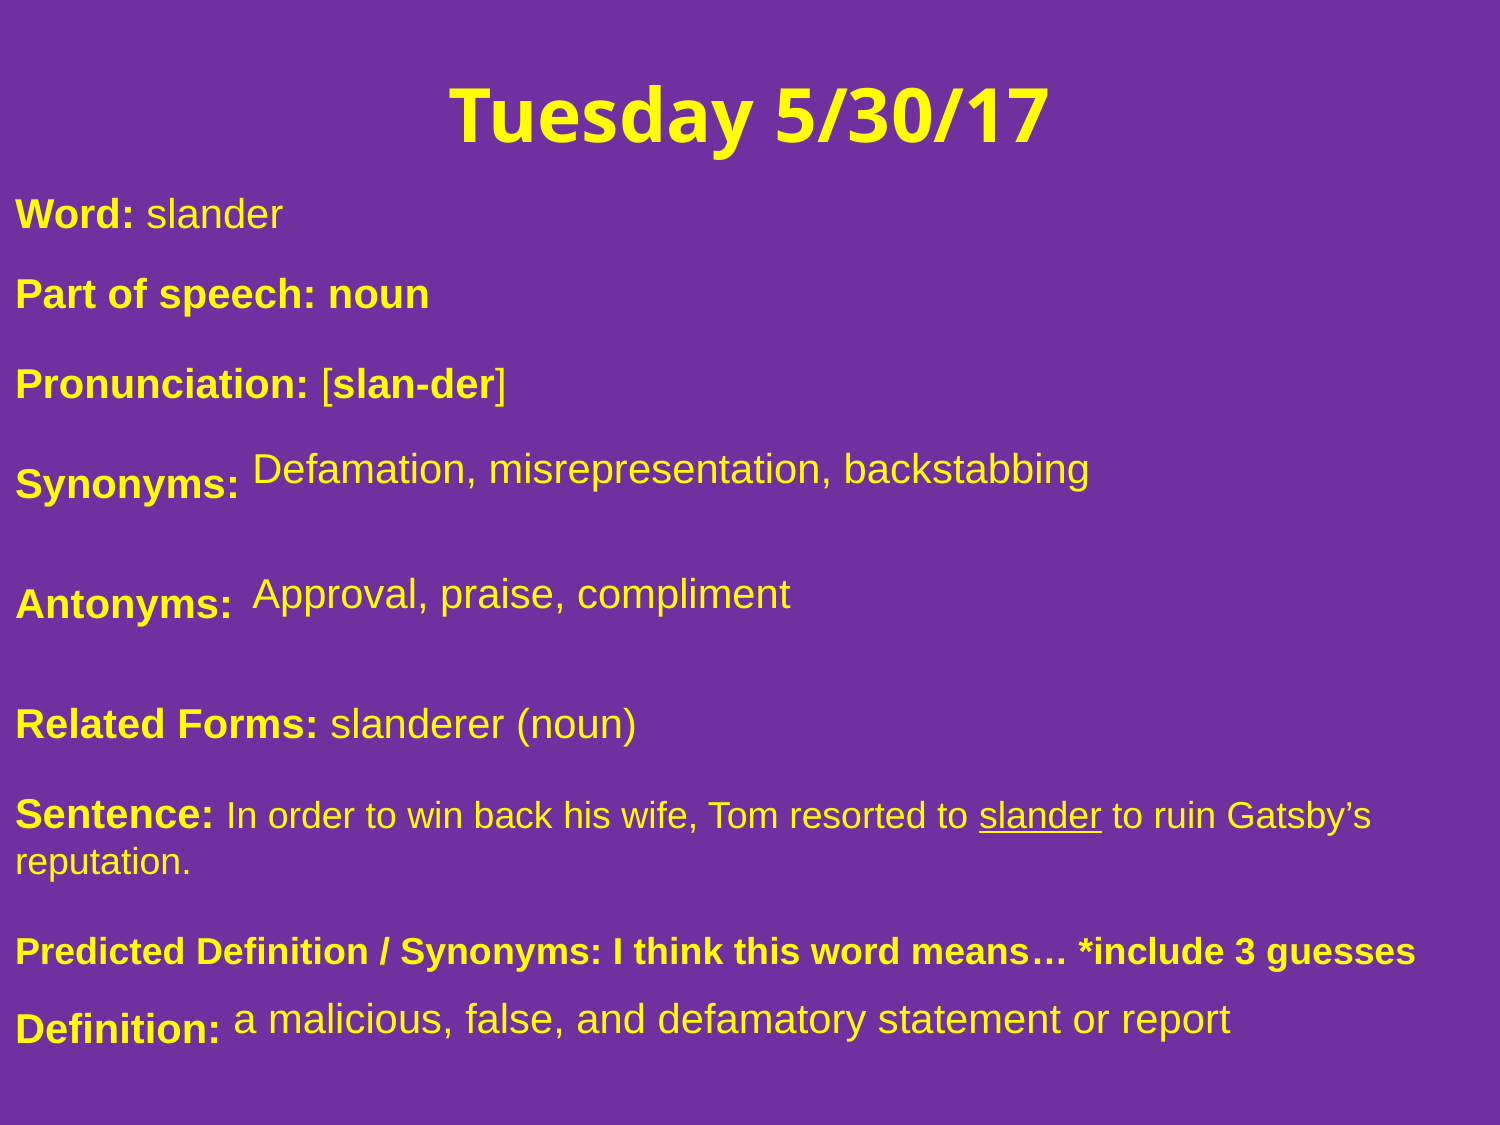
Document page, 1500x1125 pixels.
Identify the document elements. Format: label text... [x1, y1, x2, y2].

text_box Approval, praise, compliment [237, 559, 1000, 625]
text_box Defamation, misrepresentation, backstabbing [237, 434, 1463, 500]
list Tuesday 5/30/17 Word: slander Part of speech: noun Pronunciation: [slan-der] Synonyms: Antonyms: Related Forms: slanderer (noun) Sentence: In order to win back his wife, Tom resorted to slander to ruin Gatsby’s reputation. Predicted Definition / Synonyms: I think this word means… *include 3 guesses Definition: [0, 0, 1500, 1125]
text_box a malicious, false, and defamatory statement or report [218, 984, 1469, 1050]
